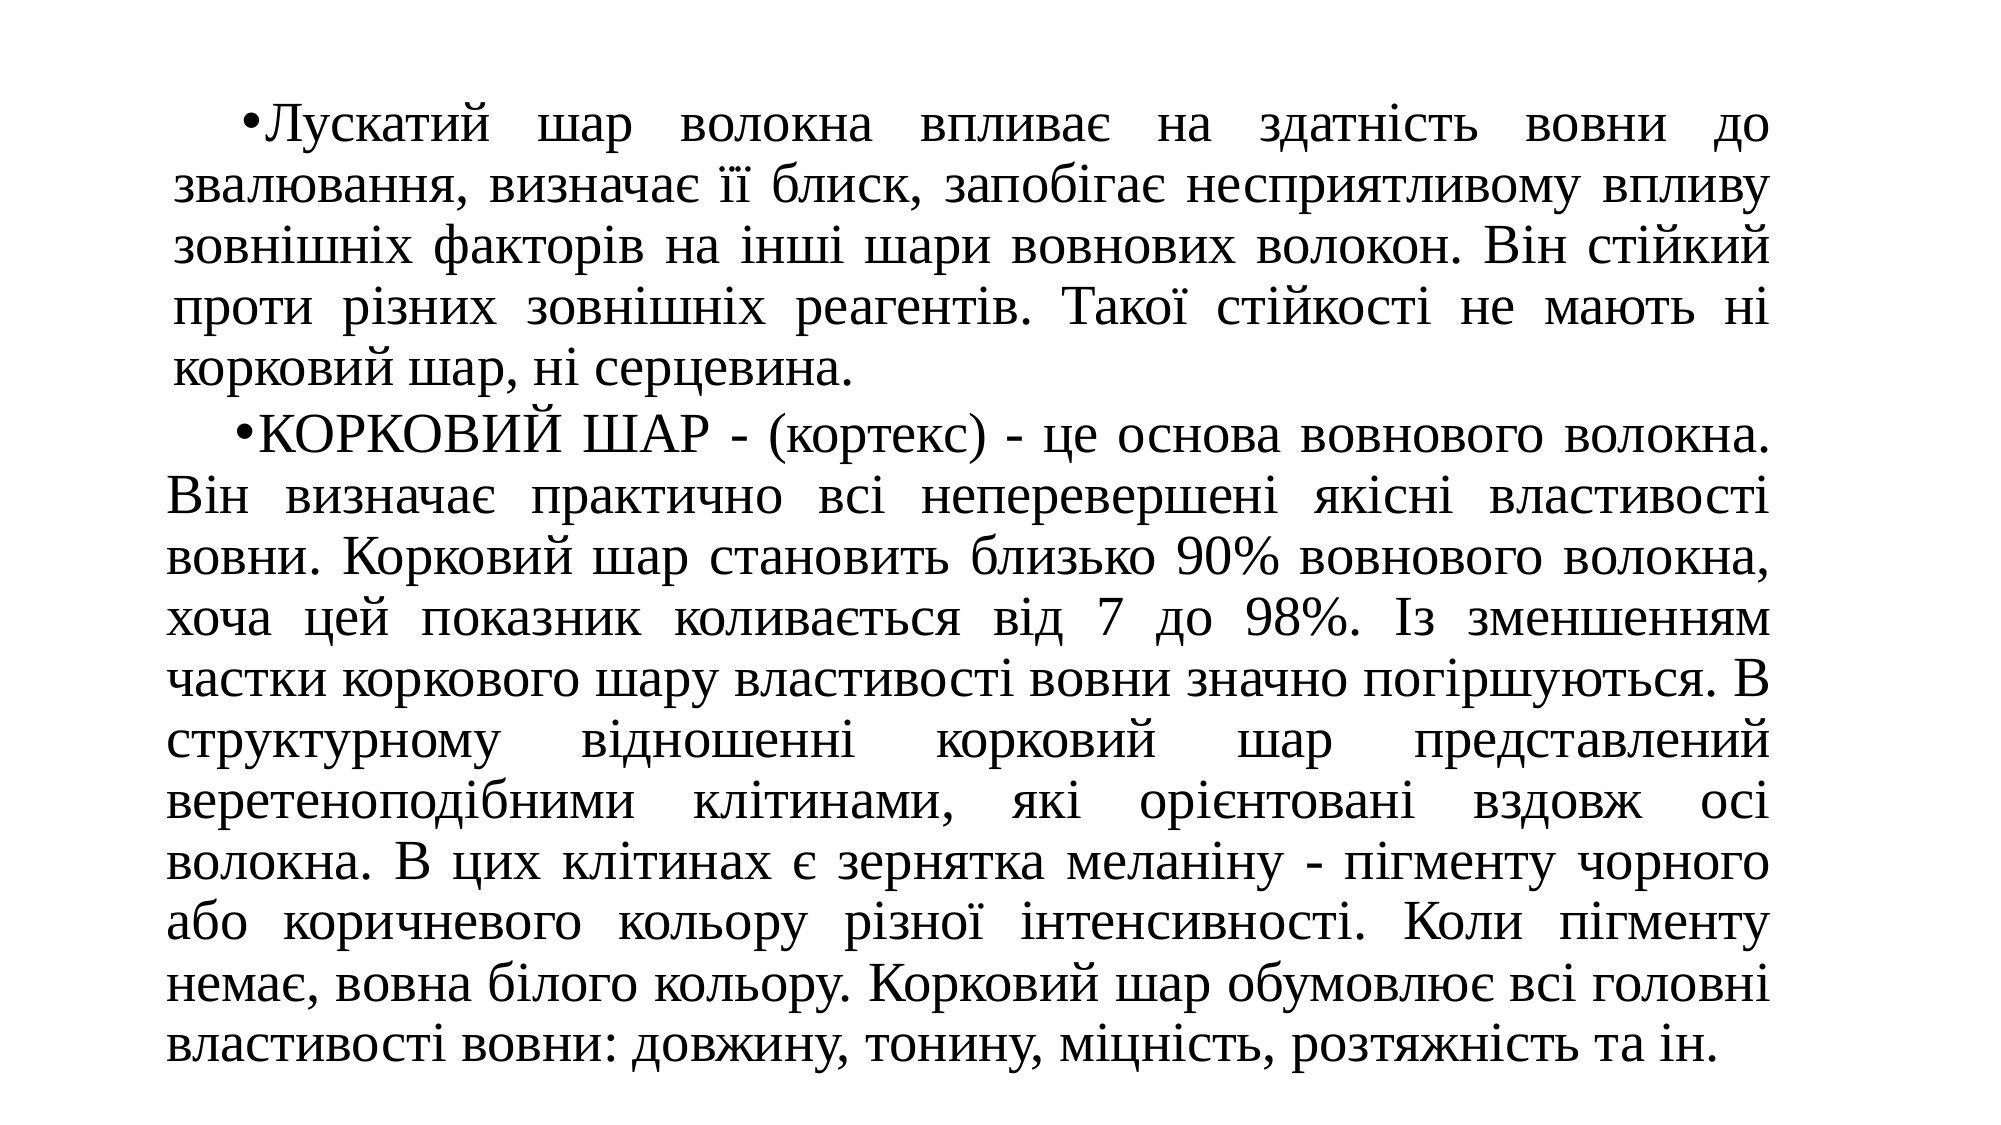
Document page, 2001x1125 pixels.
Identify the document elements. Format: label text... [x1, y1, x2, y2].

list Лускатий шар волокна впливає на здатність вовни до звалювання, визначає її блиск, запобігає несприятливому впливу зовнішніх факторів на інші шари вовнових волокон. Він стійкий проти різних зовнішніх реагентів. Такої стійкості не мають ні корковий шар, ні серцевина. КОРКОВИЙ ШАР - (кортекс) - це основа вовнового волокна. Він визначає практично всі неперевершені якісні властивості вовни. Корковий шар становить близько 90% вовнового волокна, хоча цей показник коливається від 7 до 98%. Із зменшенням частки коркового шару властивості вовни значно погіршуються. В структурному відношенні корковий шар представлений веретеноподібними клітинами, які орієнтовані вздовж осі волокна. В цих клітинах є зернятка меланіну - пігменту чорного або коричневого кольору різної інтенсивності. Коли пігменту немає, вовна білого кольору. Корковий шар обумовлює всі головні властивості вовни: довжину, тонину, міцність, розтяжність та ін. [103, 85, 1829, 1109]
